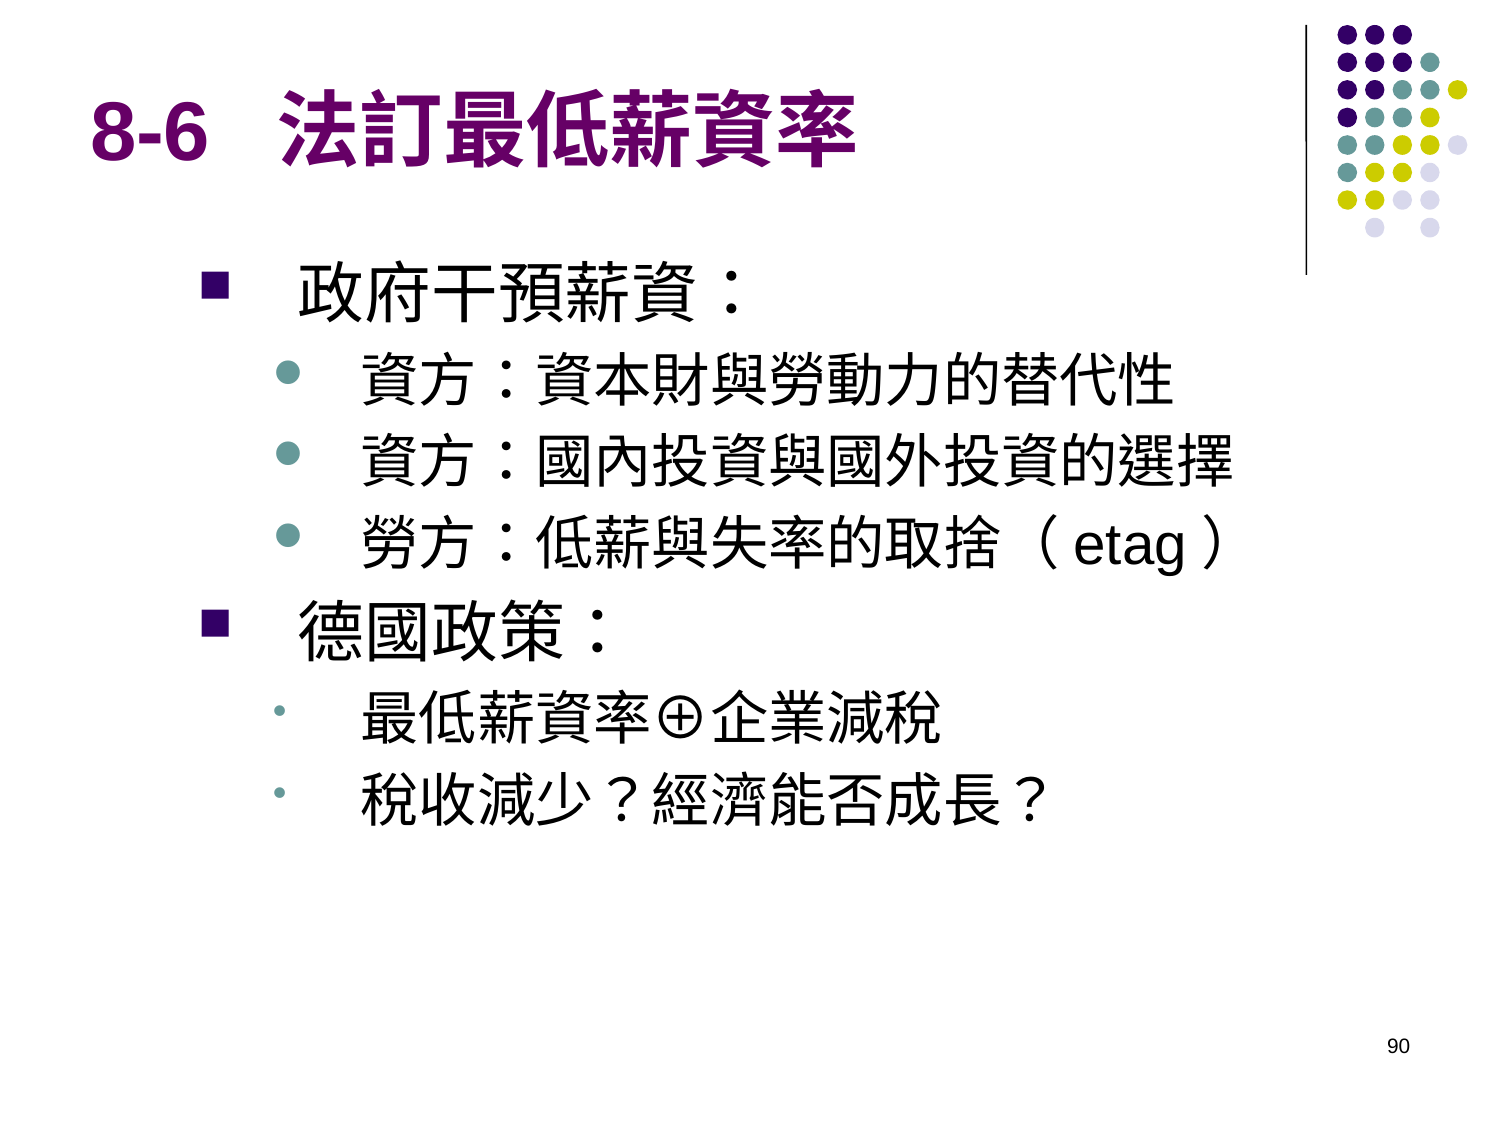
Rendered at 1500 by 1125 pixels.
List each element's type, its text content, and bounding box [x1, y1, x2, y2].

list 政府干預薪資： 資方：資本財與勞動力的替代性 資方：國內投資與國外投資的選擇 勞方：低薪與失率的取捨（etag） 德國政策： 最低薪資率⊕企業減稅 稅收減少？經濟能否成長？ [182, 243, 1426, 1006]
title 8-6 法訂最低薪資率 [74, 19, 1306, 185]
slide_number 90 [1074, 1024, 1426, 1101]
